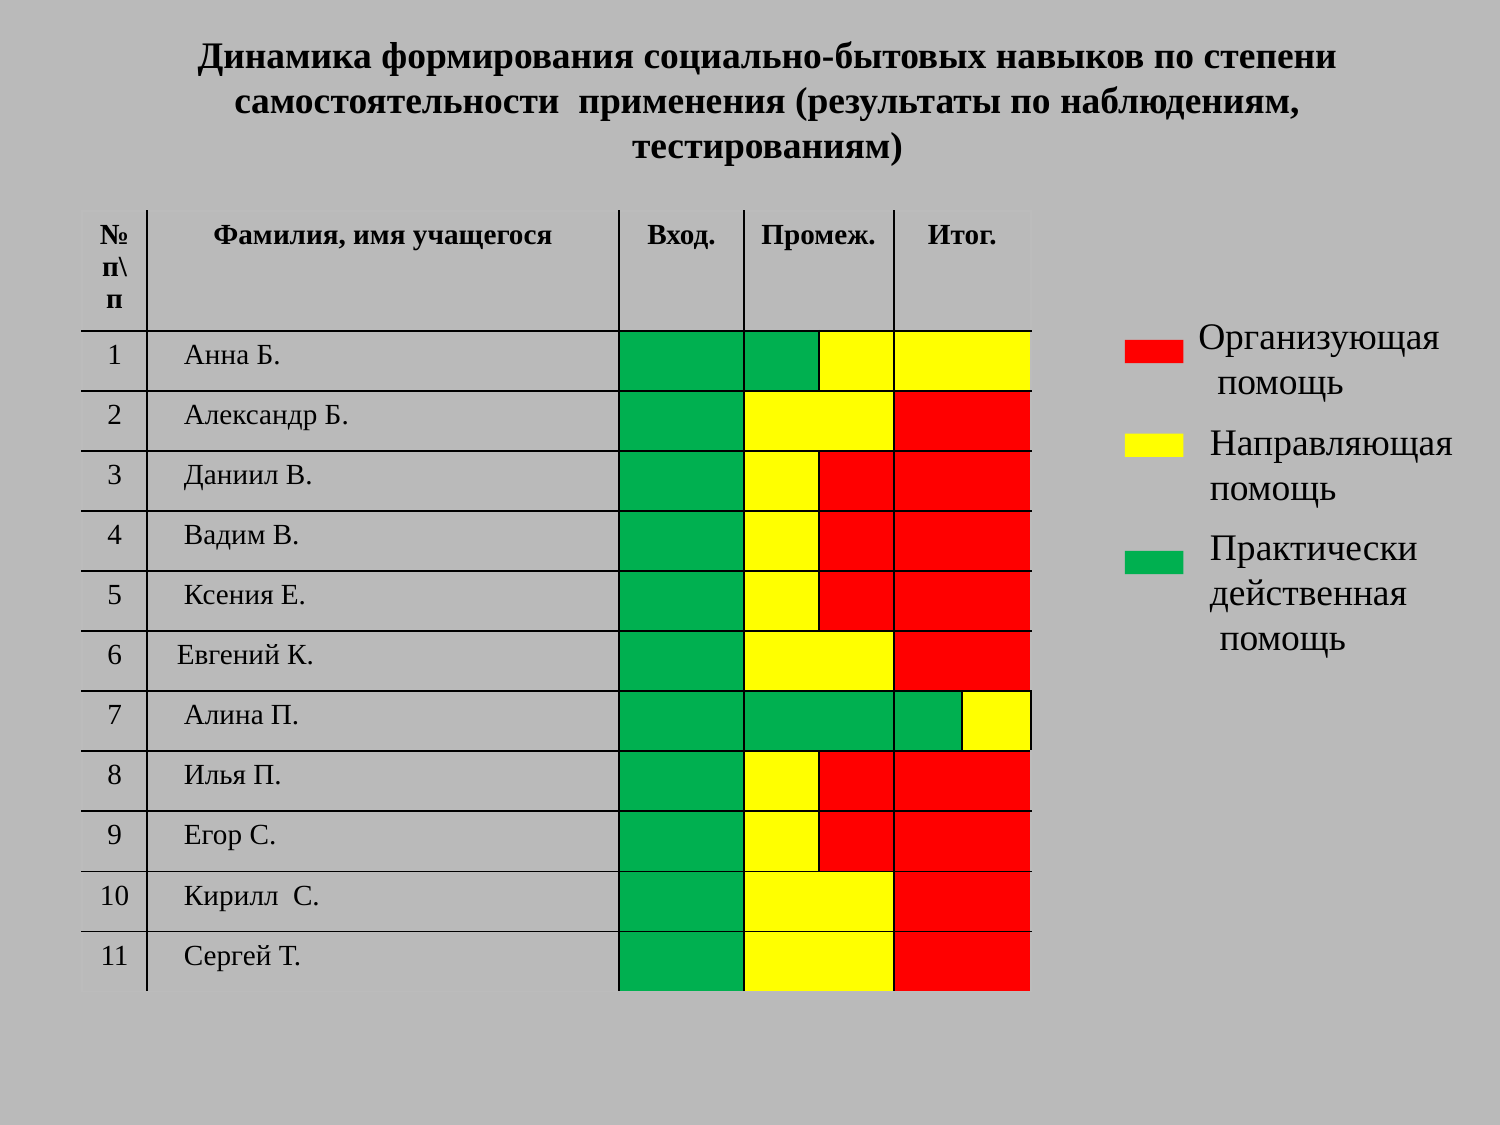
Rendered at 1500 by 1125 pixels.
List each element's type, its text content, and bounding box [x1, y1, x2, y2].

table_cell 5 [83, 572, 146, 630]
table_cell [745, 332, 818, 390]
table_cell Вадим В. [148, 512, 618, 570]
table_cell [820, 512, 893, 570]
table_cell Илья П. [148, 752, 618, 810]
text_box [1124, 339, 1183, 364]
table_cell 10 [83, 872, 146, 931]
table_cell [745, 752, 818, 810]
table_cell [895, 632, 1030, 690]
table_cell [620, 932, 743, 991]
table_header Итог. [895, 212, 1030, 330]
table_cell Анна Б. [148, 332, 618, 390]
table_cell 1 [83, 332, 146, 390]
table_cell [895, 572, 1030, 630]
table_cell [963, 692, 1030, 750]
table_header Фамилия, имя учащегося [148, 212, 618, 330]
table_cell Ксения Е. [148, 572, 618, 630]
table_cell [895, 692, 961, 750]
table_cell [895, 812, 1030, 871]
table_cell 2 [83, 392, 146, 450]
table_cell [620, 692, 743, 750]
table_cell [620, 812, 743, 871]
table_cell [895, 872, 1030, 931]
table_cell [745, 812, 818, 871]
table_cell [620, 392, 743, 450]
table_cell [745, 692, 893, 750]
table_cell [620, 332, 743, 390]
table_cell 9 [83, 812, 146, 871]
table_cell [620, 512, 743, 570]
table_cell [895, 392, 1030, 450]
table_cell [895, 752, 1030, 810]
table_cell 11 [83, 932, 146, 991]
text_box Практически действенная помощь [1195, 515, 1500, 666]
table_cell [895, 932, 1030, 991]
table_cell Кирилл С. [148, 872, 618, 931]
table_cell [620, 752, 743, 810]
table_cell Евгений К. [148, 632, 618, 690]
table_cell [820, 332, 893, 390]
table_cell [895, 452, 1030, 510]
table_cell [820, 752, 893, 810]
table_cell Александр Б. [148, 392, 618, 450]
table_cell [620, 872, 743, 931]
table_cell Алина П. [148, 692, 618, 750]
table_cell [745, 512, 818, 570]
table_cell [745, 872, 893, 931]
text_box Организующая помощь [1183, 304, 1500, 410]
table_cell [620, 572, 743, 630]
table_cell [895, 332, 1030, 390]
table_cell 6 [83, 632, 146, 690]
table_cell [745, 392, 893, 450]
table_cell [820, 452, 893, 510]
table_cell 3 [83, 452, 146, 510]
table_cell [620, 452, 743, 510]
table_cell 8 [83, 752, 146, 810]
table_cell [745, 572, 818, 630]
table_cell 7 [83, 692, 146, 750]
table_header Промеж. [745, 212, 893, 330]
table_cell [895, 512, 1030, 570]
table_cell [745, 452, 818, 510]
table_cell [745, 932, 893, 991]
table_cell Егор С. [148, 812, 618, 871]
table_header Вход. [620, 212, 743, 330]
table_cell [620, 632, 743, 690]
table_header № п\п [83, 212, 146, 330]
table_cell [820, 572, 893, 630]
table_cell [820, 812, 893, 871]
text_box Направляющая помощь [1195, 410, 1500, 515]
table_cell 4 [83, 512, 146, 570]
table_cell Сергей Т. [148, 932, 618, 991]
text_box [1124, 433, 1184, 458]
table_cell Даниил В. [148, 452, 618, 510]
text_box [1124, 550, 1184, 575]
text_box Динамика формирования социально-бытовых навыков по степени самостоятельности применения (результаты по наблюдениям, тестированиям) [117, 23, 1418, 174]
table_cell [745, 632, 893, 690]
